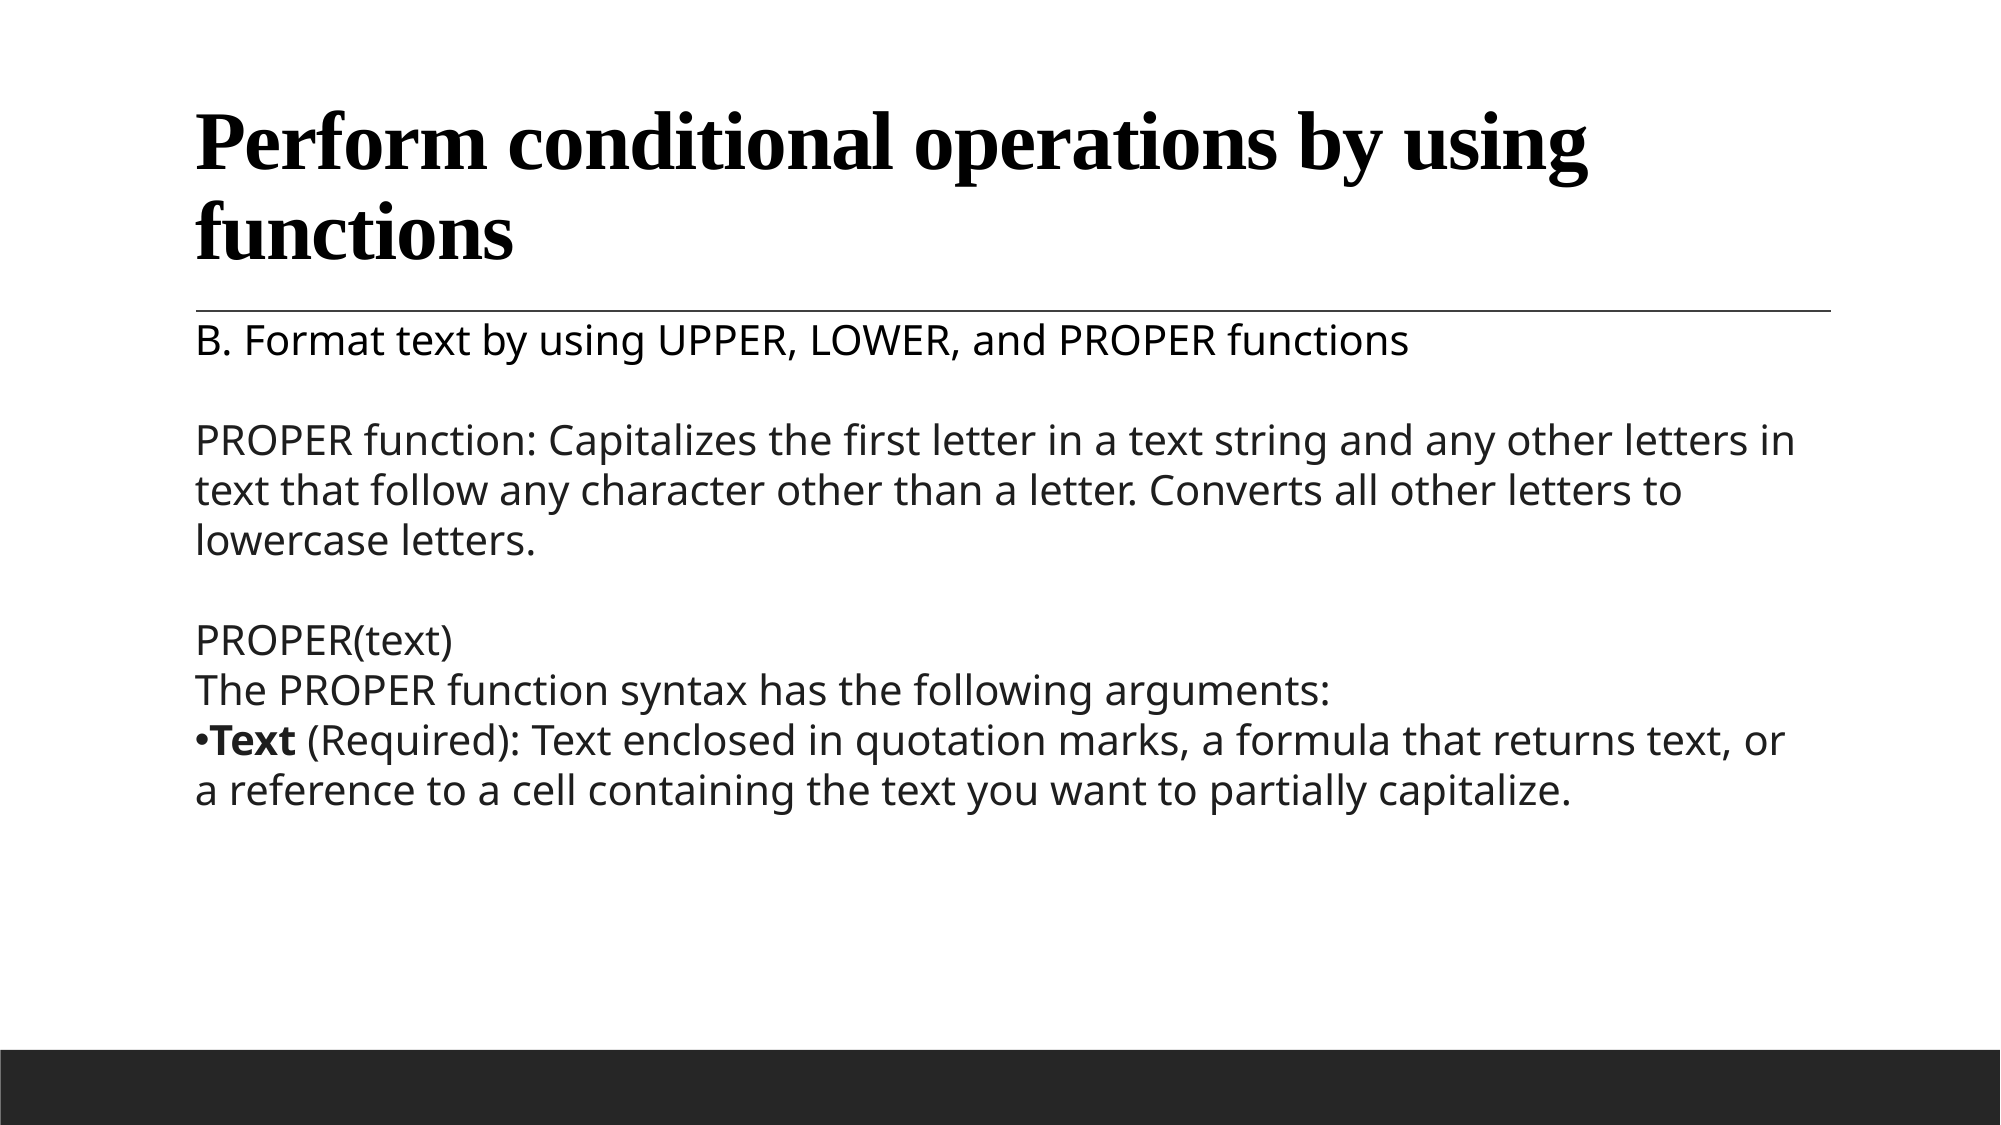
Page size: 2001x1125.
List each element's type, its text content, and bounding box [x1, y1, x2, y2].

text_box B. Format text by using UPPER, LOWER, and PROPER functions PROPER function: Capitalizes the first letter in a text string and any other letters in text that follow any character other than a letter. Converts all other letters to lowercase letters. PROPER(text) The PROPER function syntax has the following arguments: Text (Required): Text enclosed in quotation marks, a formula that returns text, or a reference to a cell containing the text you want to partially capitalize. [179, 306, 1830, 1022]
title Perform conditional operations by using functions [180, 47, 1830, 285]
